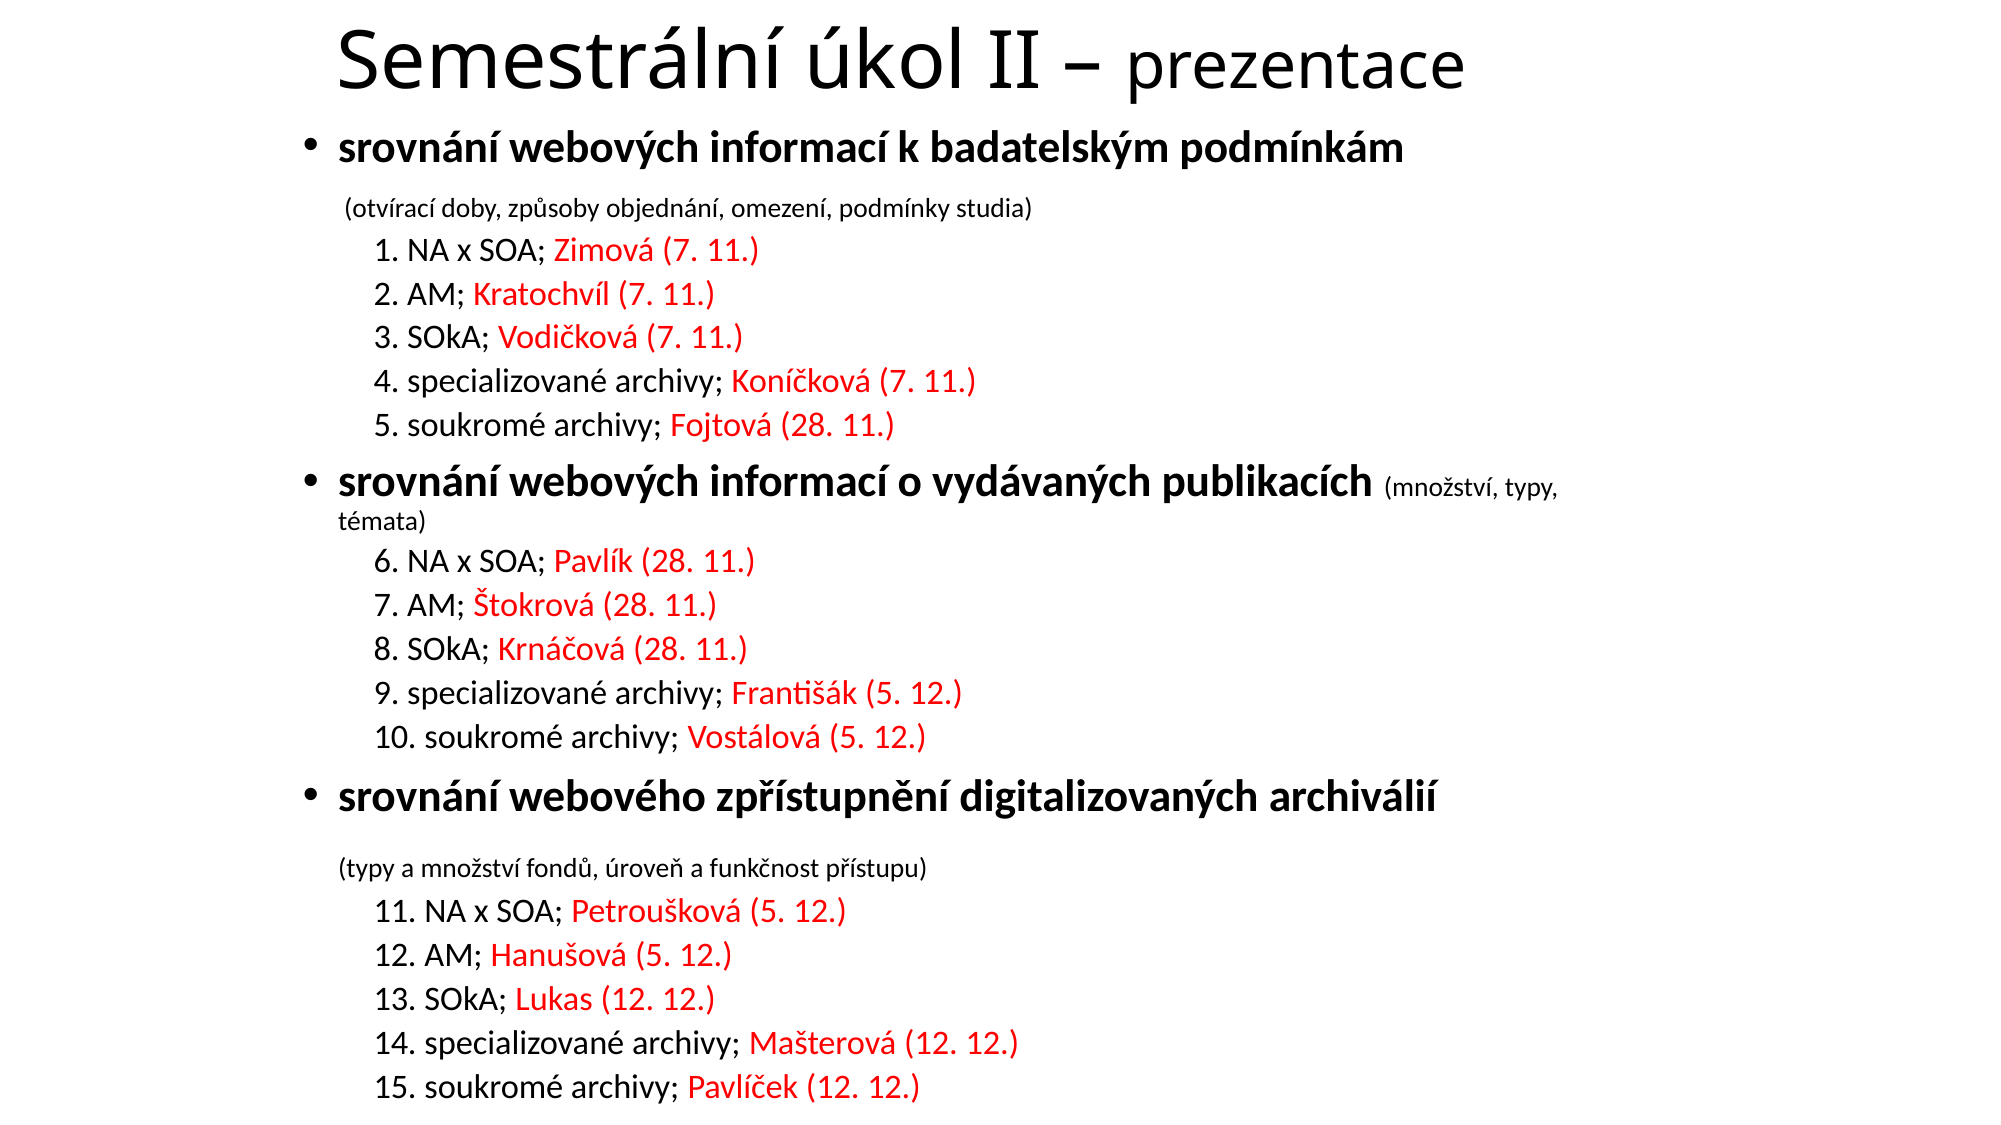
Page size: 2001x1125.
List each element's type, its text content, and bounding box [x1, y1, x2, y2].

list srovnání webových informací k badatelským podmínkám (otvírací doby, způsoby objednání, omezení, podmínky studia) 1. NA x SOA; Zimová (7. 11.) 2. AM; Kratochvíl (7. 11.) 3. SOkA; Vodičková (7. 11.) 4. specializované archivy; Koníčková (7. 11.) 5. soukromé archivy; Fojtová (28. 11.) srovnání webových informací o vydávaných publikacích (množství, typy, témata) 6. NA x SOA; Pavlík (28. 11.) 7. AM; Štokrová (28. 11.) 8. SOkA; Krnáčová (28. 11.) 9. specializované archivy; Františák (5. 12.) 10. soukromé archivy; Vostálová (5. 12.) srovnání webového zpřístupnění digitalizovaných archiválií (typy a množství fondů, úroveň a funkčnost přístupu) 11. NA x SOA; Petroušková (5. 12.) 12. AM; Hanušová (5. 12.) 13. SOkA; Lukas (12. 12.) 14. specializované archivy; Mašterová (12. 12.) 15. soukromé archivy; Pavlíček (12. 12.) [287, 98, 1663, 1115]
title Semestrální úkol II – prezentace [321, 10, 1663, 98]
